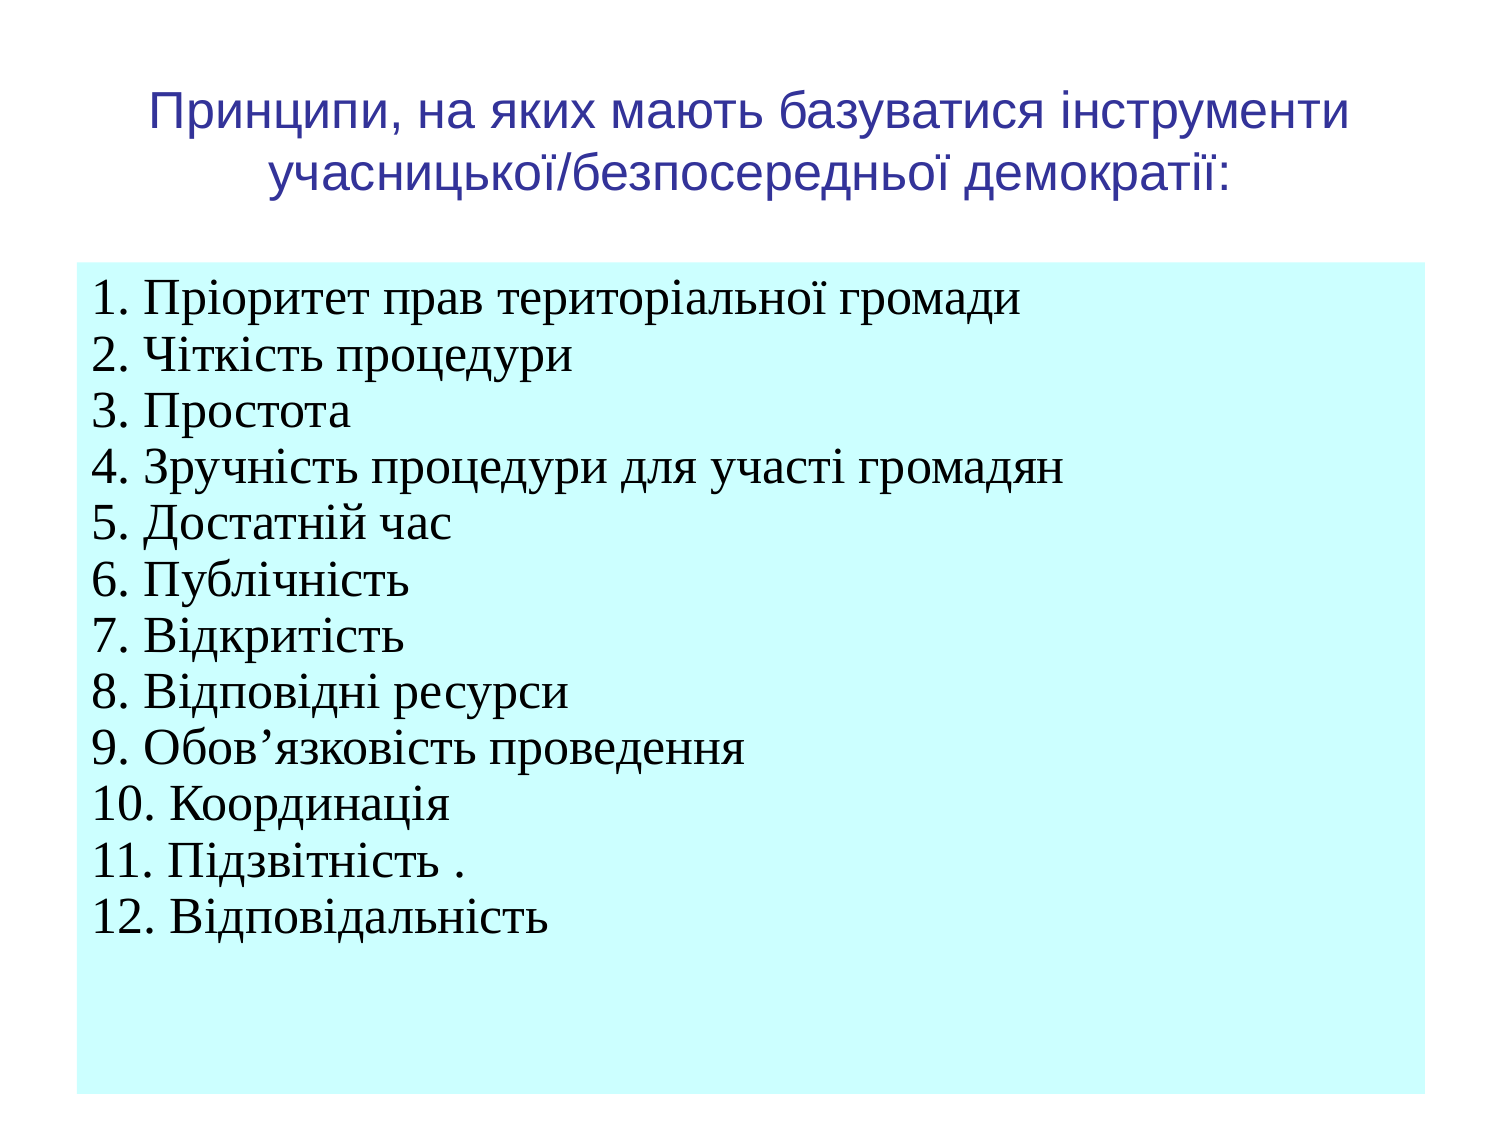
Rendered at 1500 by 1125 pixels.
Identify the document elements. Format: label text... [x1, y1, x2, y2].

list 1. Пріоритет прав територіальної громади 2. Чіткість процедури 3. Простота 4. Зручність процедури для участі громадян 5. Достатній час 6. Публічність 7. Відкритість 8. Відповідні ресурси 9. Обов’язковість проведення 10. Координація 11. Підзвітність . 12. Відповідальність [76, 262, 1425, 1094]
title Принципи, на яких мають базуватися інструменти учасницької/безпосередньої демократії: [75, 45, 1425, 233]
